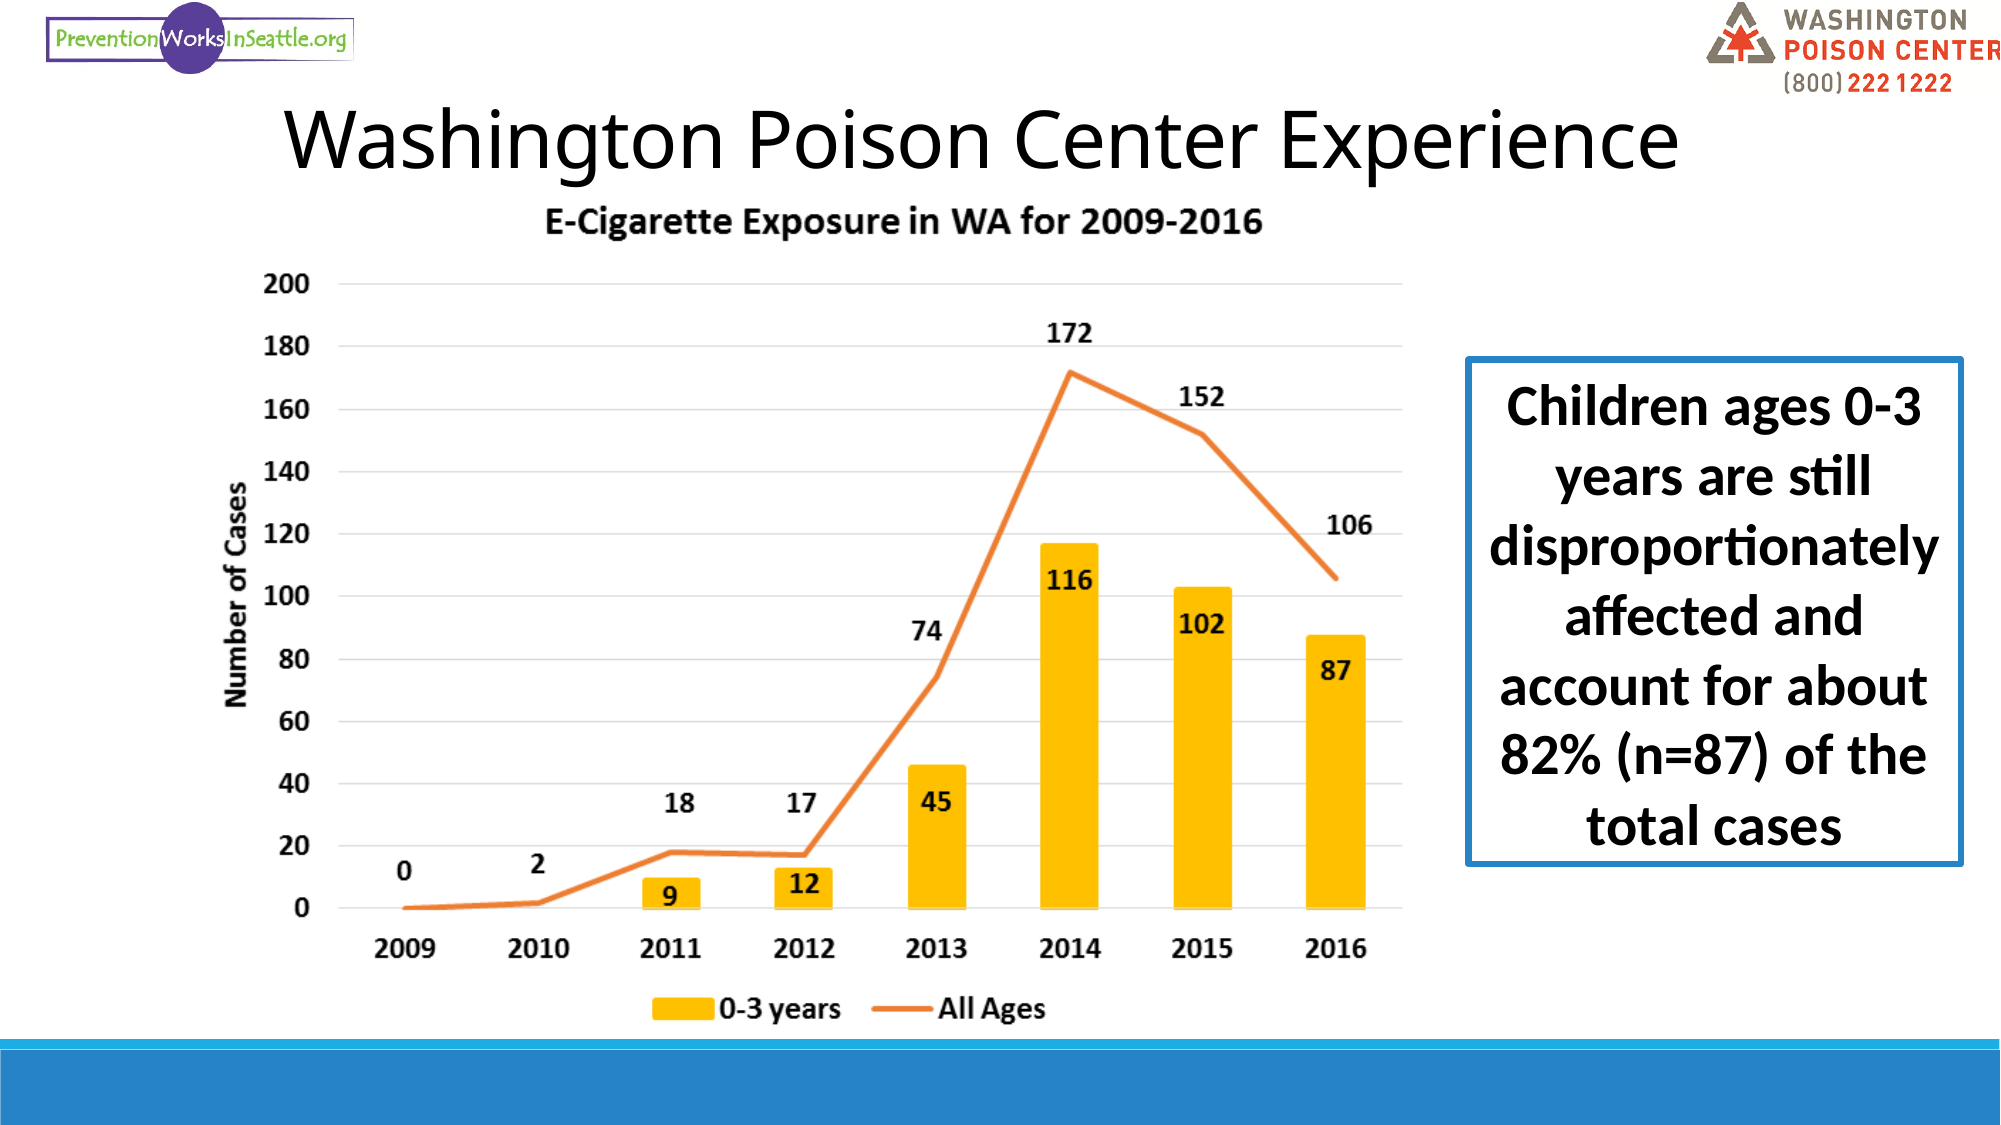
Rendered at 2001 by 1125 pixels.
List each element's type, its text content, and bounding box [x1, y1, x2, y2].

picture [0, 2, 402, 75]
picture [1705, 2, 2000, 94]
text_box Children ages 0-3 years are still disproportionately affected and account for about 82% (n=87) of the total cases [1468, 359, 1961, 865]
title Washington Poison Center Experience [269, 78, 1707, 195]
picture [213, 198, 1421, 1031]
